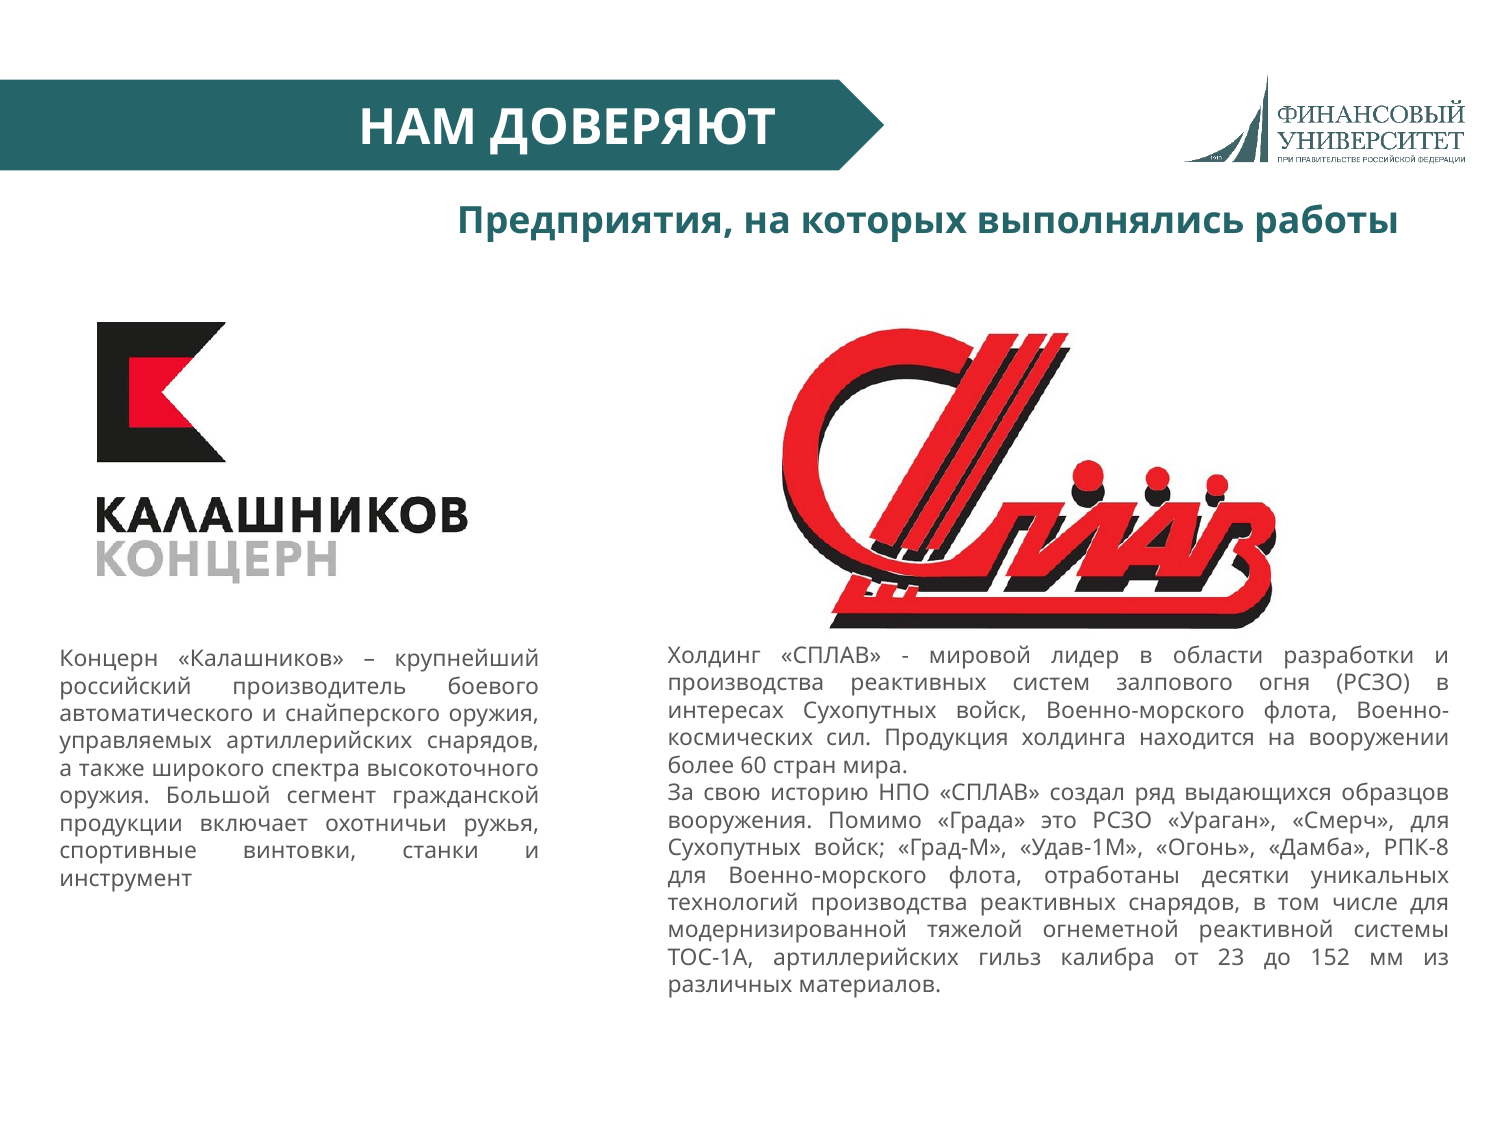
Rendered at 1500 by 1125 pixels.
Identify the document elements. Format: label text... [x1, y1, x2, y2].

text_box НАМ ДОВЕРЯЮТ [343, 87, 792, 162]
picture [777, 299, 1281, 650]
picture [44, 290, 555, 637]
text_box Холдинг «СПЛАВ» - мировой лидер в области разработки и производства реактивных систем залпового огня (РСЗО) в интересах Сухопутных войск, Военно-морского флота, Военно-космических сил. Продукция холдинга находится на вооружении более 60 стран мира. За свою историю НПО «СПЛАВ» создал ряд выдающихся образцов вооружения. Помимо «Града» это РСЗО «Ураган», «Смерч», для Сухопутных войск; «Град-М», «Удав-1М», «Огонь», «Дамба», РПК-8 для Военно-морского флота, отработаны десятки уникальных технологий производства реактивных снарядов, в том числе для модернизированной тяжелой огнеметной реактивной системы ТОС-1А, артиллерийских гильз калибра от 23 до 152 мм из различных материалов. [652, 633, 1466, 1005]
text_box Предприятия, на которых выполнялись работы [442, 193, 1466, 277]
picture [1182, 70, 1466, 171]
text_box [0, 78, 886, 172]
text_box Концерн «Калашников» – крупнейший российский производитель боевого автоматического и снайперского оружия, управляемых артиллерийских снарядов, а также широкого спектра высокоточного оружия. Большой сегмент гражданской продукции включает охотничьи ружья, спортивные винтовки, станки и инструмент [44, 637, 555, 899]
